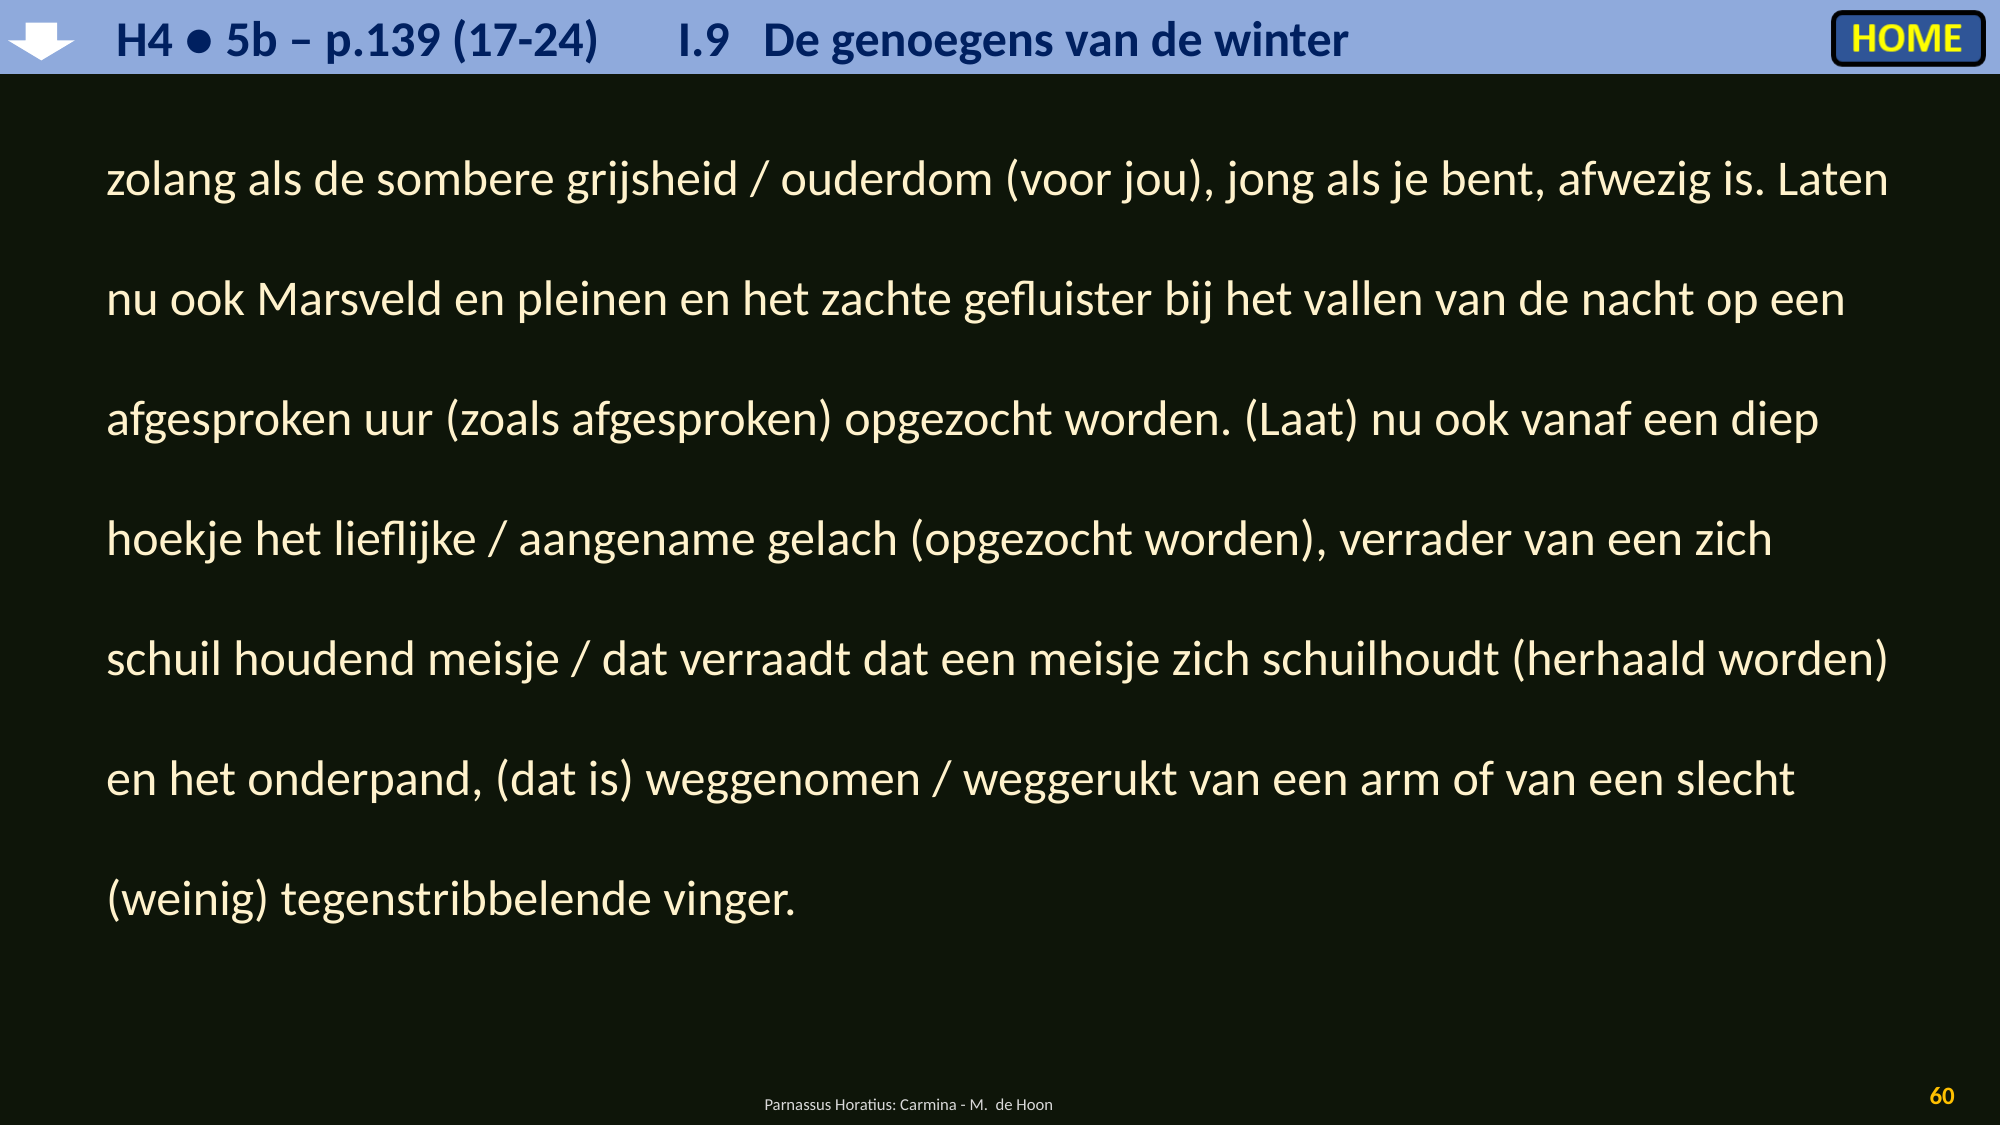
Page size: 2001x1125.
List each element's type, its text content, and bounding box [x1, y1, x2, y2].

text_box H4 ● 5b – p.139 (17-24) I.9 De genoegens van de winter [0, 0, 1825, 74]
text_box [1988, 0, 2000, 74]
picture [1825, 0, 1988, 89]
text_box zolang als de sombere grijsheid / ouderdom (voor jou), jong als je bent, afwezig is. Laten nu ook Marsveld en pleinen en het zachte gefluister bij het vallen van de nacht op een afgesproken uur (zoals afgesproken) opgezocht worden. (Laat) nu ook vanaf een diep hoekje het lieflijke / aangename gelach (opgezocht worden), verrader van een zich schuil houdend meisje / dat verraadt dat een meisje zich schuilhoudt (herhaald worden) en het onderpand, (dat is) weggenomen / weggerukt van een arm of van een slecht (weinig) tegenstribbelende vinger. [41, 78, 1956, 933]
footer Parnassus Horatius: Carmina - M. de Hoon [738, 1080, 1090, 1123]
slide_number 60 [1895, 1065, 1971, 1125]
text_box [8, 22, 75, 61]
